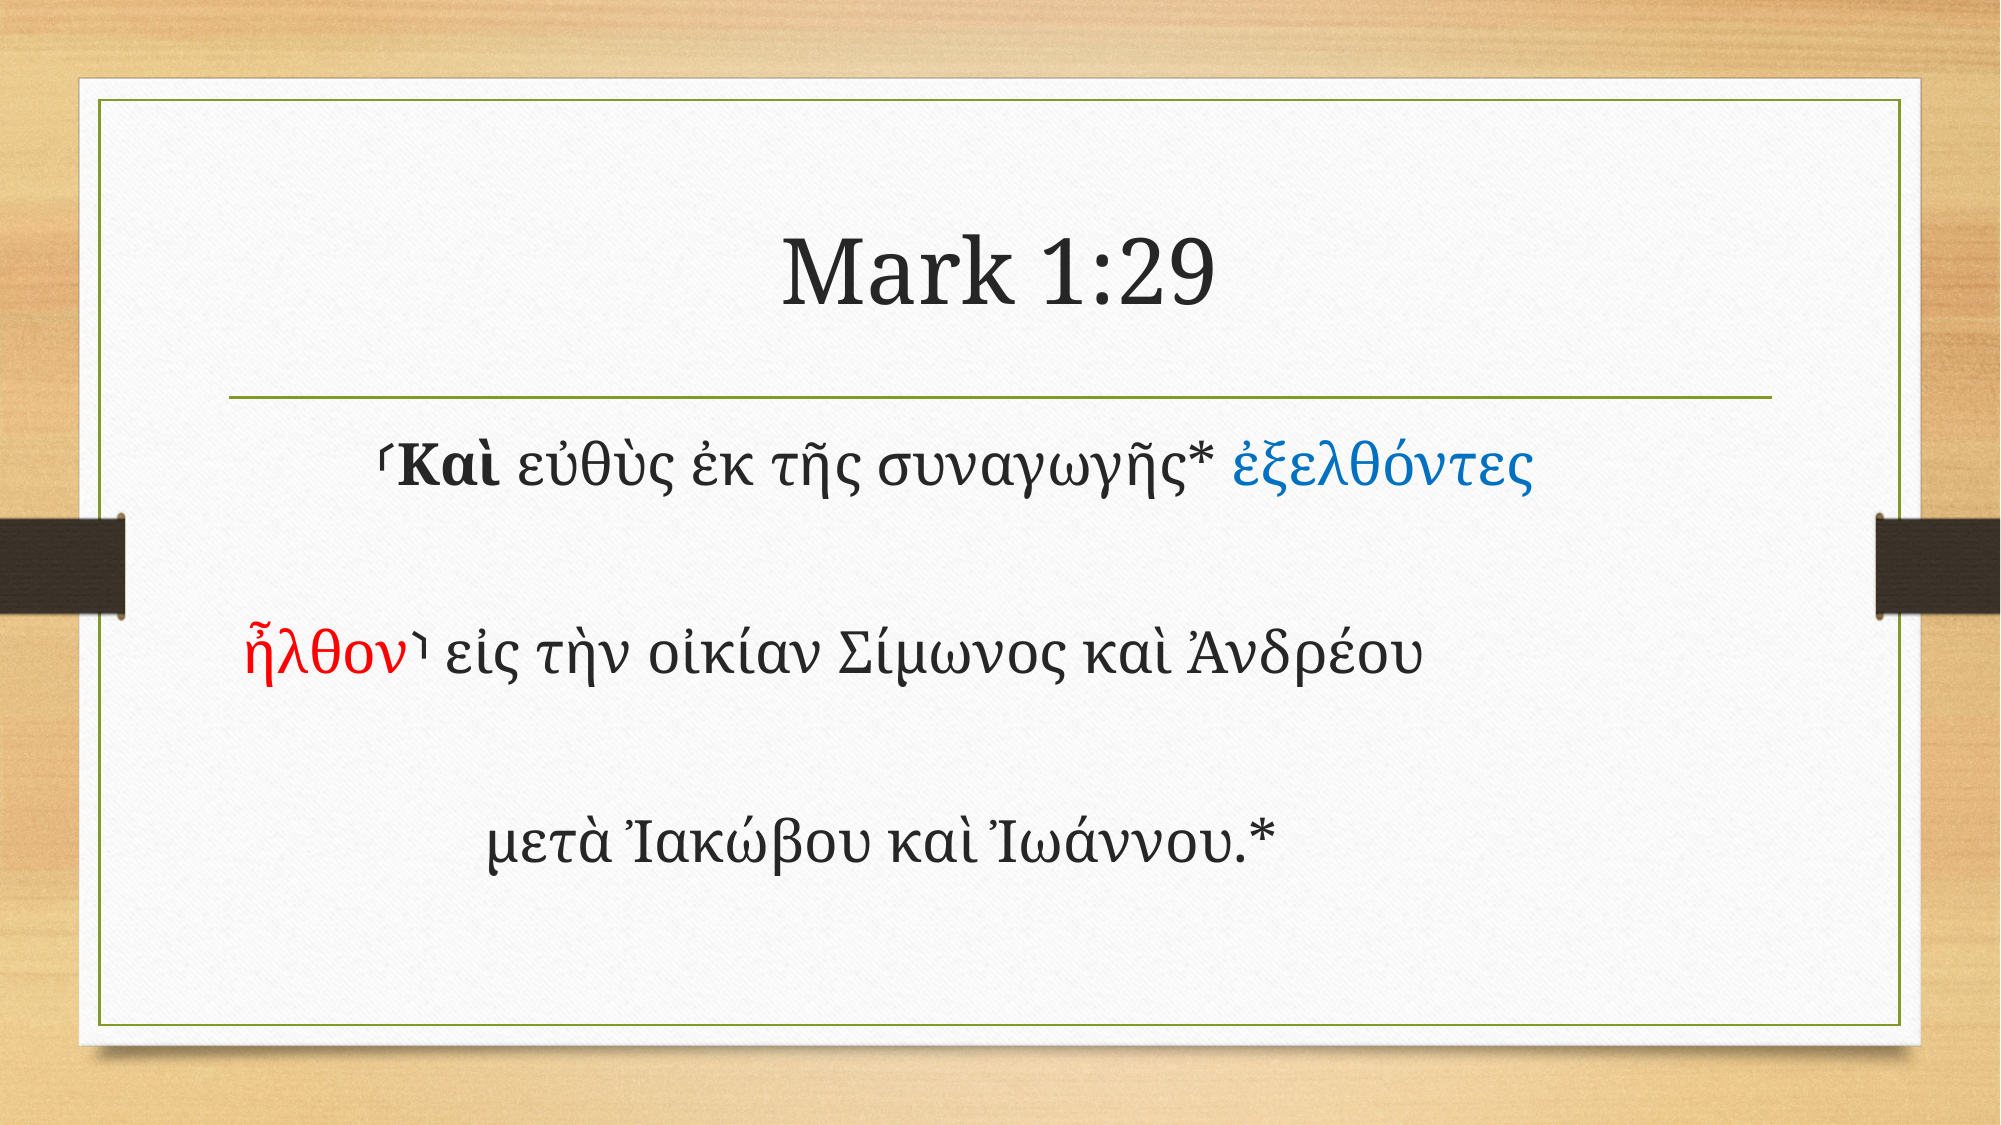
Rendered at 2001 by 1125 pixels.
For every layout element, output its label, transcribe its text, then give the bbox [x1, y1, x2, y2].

picture [0, 0, 2001, 1125]
title Mark 1:29 [212, 161, 1788, 375]
list ⸂Καὶ εὐθὺς ἐκ τῆς συναγωγῆς* ἐξελθόντες ἦλθον⸃ εἰς τὴν οἰκίαν Σίμωνος καὶ Ἀνδρέου μετὰ Ἰακώβου καὶ Ἰωάννου.* [212, 419, 1788, 964]
